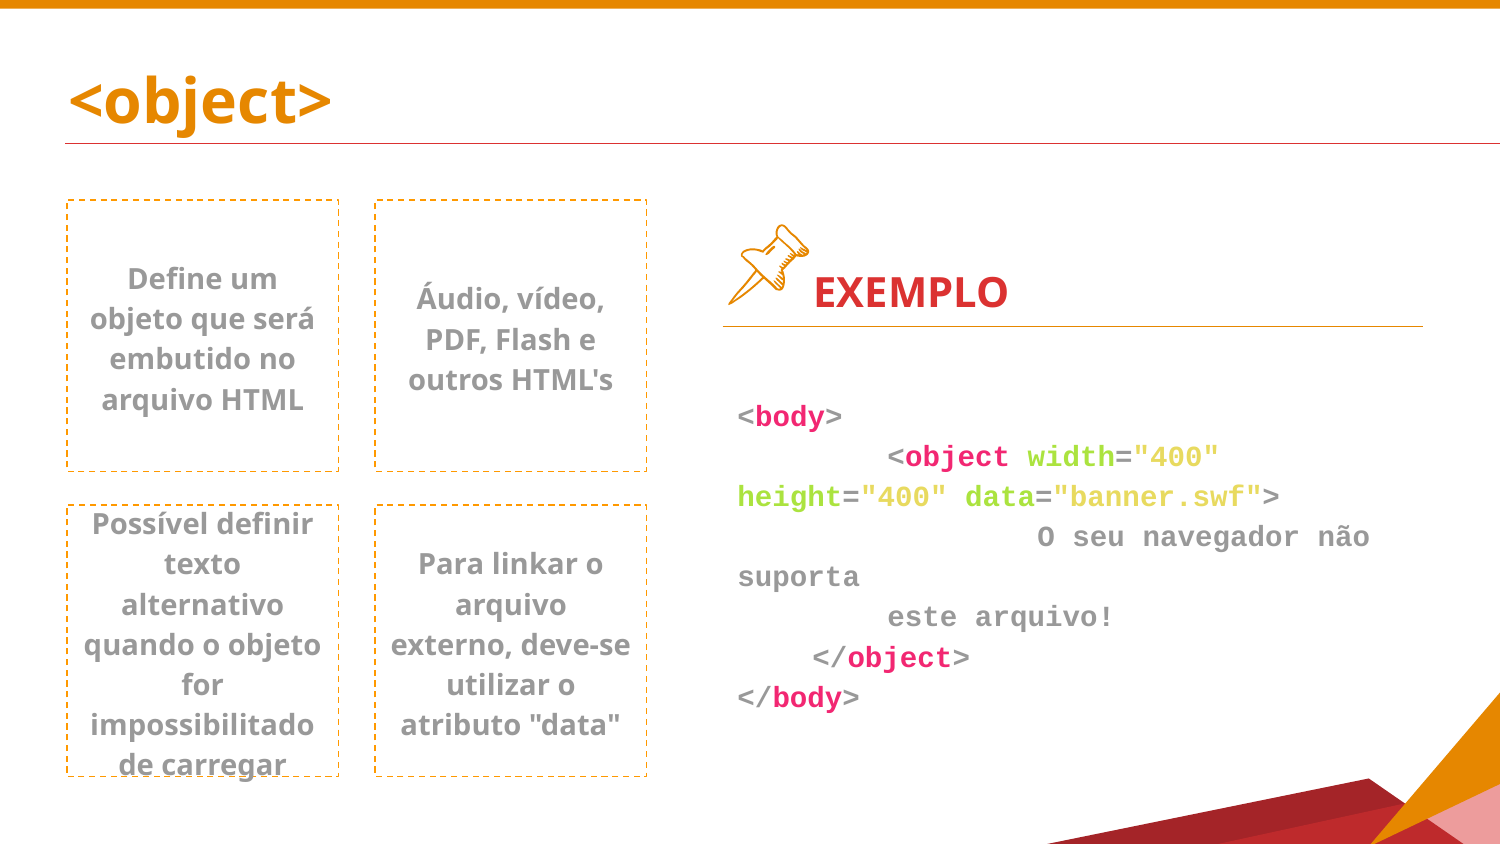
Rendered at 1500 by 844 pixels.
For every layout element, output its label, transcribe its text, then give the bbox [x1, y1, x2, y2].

text_box [728, 224, 810, 306]
text_box Para linkar o arquivo externo, deve-se utilizar o atributo "data" [375, 505, 647, 777]
text_box Possível definir texto alternativo quando o objeto for impossibilitado de carregar [66, 505, 339, 777]
text_box EXEMPLO [798, 269, 1099, 313]
text_box <body> <object width="400" height="400" data="banner.swf"> O seu navegador não suporta este arquivo! </object> </body> [722, 379, 1423, 725]
text_box Áudio, vídeo, PDF, Flash e outros HTML's [375, 199, 647, 472]
text_box Define um objeto que será embutido no arquivo HTML [66, 199, 339, 472]
title <object> [53, 46, 1300, 144]
